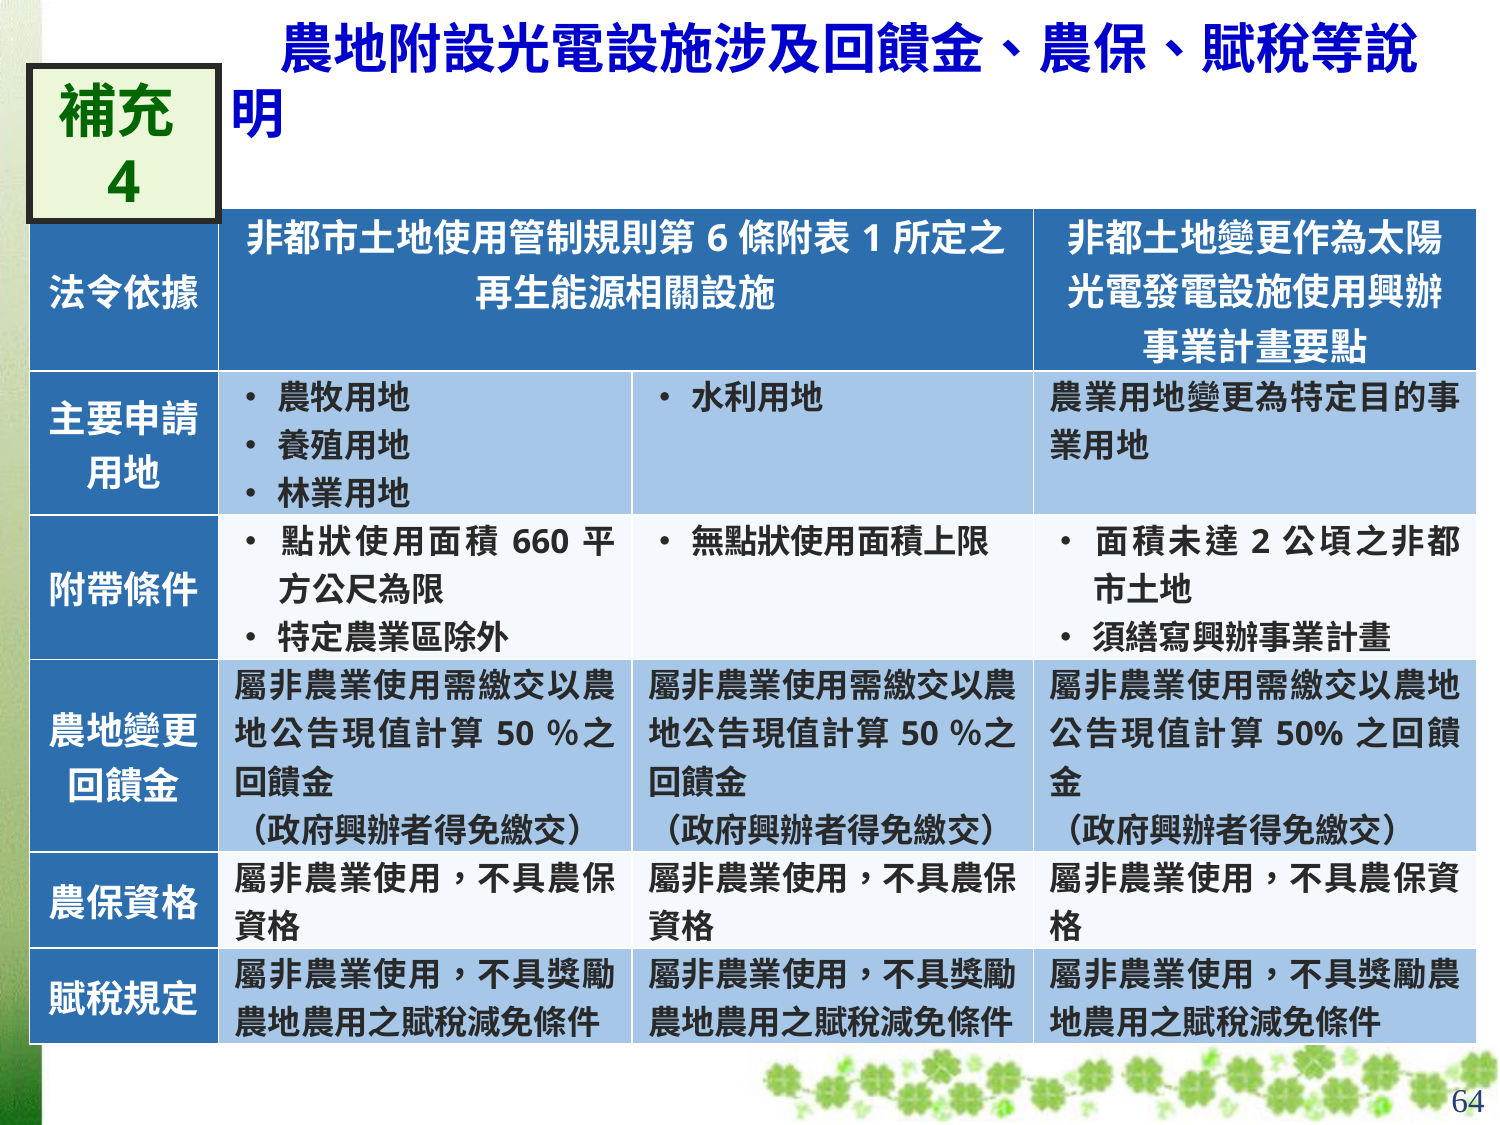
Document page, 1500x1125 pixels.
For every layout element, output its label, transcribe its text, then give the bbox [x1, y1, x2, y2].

table_cell ‧水利用地 [633, 372, 1033, 514]
picture [0, 0, 1500, 1125]
title 農地附設光電設施涉及回饋金、農保、賦稅等說明 [214, 66, 1485, 153]
table_cell 屬非農業使用，不具獎勵農地農用之賦稅減免條件 [219, 949, 631, 1043]
table_cell 農保資格 [30, 853, 218, 947]
table_cell 賦稅規定 [30, 949, 218, 1043]
table_cell 農地變更回饋金 [30, 660, 218, 851]
slide_number 64 [1350, 1052, 1500, 1125]
table_cell 屬非農業使用，不具獎勵農地農用之賦稅減免條件 [1034, 949, 1476, 1043]
table_cell 屬非農業使用，不具農保資格 [1034, 853, 1476, 947]
table_header 法令依據 [30, 221, 218, 370]
table_cell 附帶條件 [30, 516, 218, 659]
table_cell ‧農牧用地 ‧養殖用地 ‧林業用地 [219, 372, 631, 514]
table_cell 屬非農業使用，不具獎勵農地農用之賦稅減免條件 [633, 949, 1033, 1043]
table_cell 屬非農業使用需繳交以農地公告現值計算50％之回饋金 （政府興辦者得免繳交） [633, 660, 1033, 851]
table_cell 屬非農業使用需繳交以農地公告現值計算50%之回饋金 （政府興辦者得免繳交） [1034, 660, 1476, 851]
table_cell 屬非農業使用，不具農保資格 [633, 853, 1033, 947]
table_cell ‧面積未達2公頃之非都市土地 ‧須繕寫興辦事業計畫 [1034, 516, 1476, 659]
table_cell ‧無點狀使用面積上限 [633, 516, 1033, 659]
table_cell 主要申請用地 [30, 372, 218, 514]
table_cell 屬非農業使用需繳交以農地公告現值計算50％之回饋金 （政府興辦者得免繳交） [219, 660, 631, 851]
table_cell 農業用地變更為特定目的事業用地 [1034, 372, 1476, 514]
table_header 非都土地變更作為太陽光電發電設施使用興辦事業計畫要點 [1034, 209, 1476, 370]
text_box 補充4 [29, 66, 219, 221]
table_cell ‧點狀使用面積660平方公尺為限 ‧特定農業區除外 [219, 516, 631, 659]
table_cell 屬非農業使用，不具農保資格 [219, 853, 631, 947]
table_header 非都市土地使用管制規則第6條附表1所定之再生能源相關設施 [219, 209, 1033, 370]
